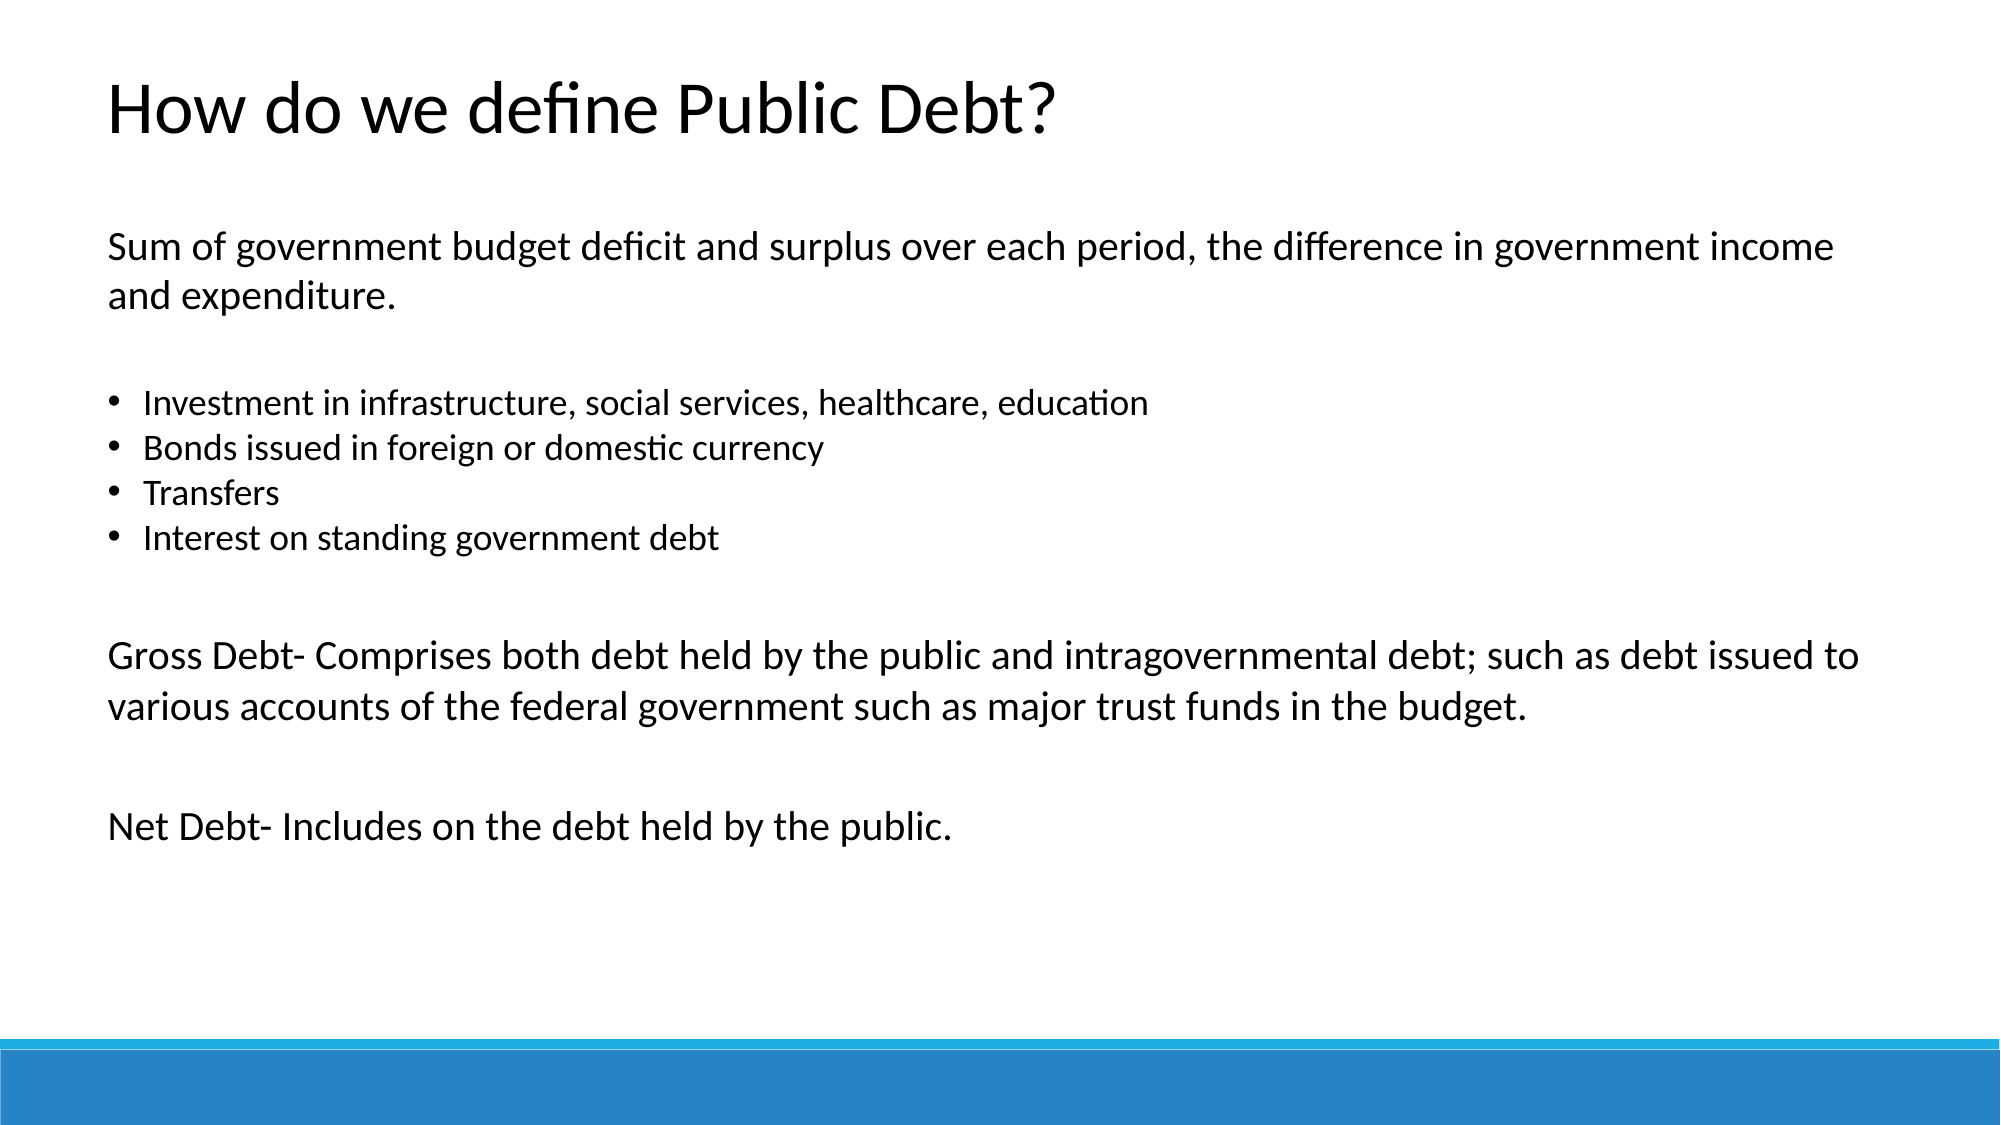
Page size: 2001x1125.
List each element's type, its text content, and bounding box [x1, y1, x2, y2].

text_box How do we define Public Debt? Sum of government budget deficit and surplus over each period, the difference in government income and expenditure. Investment in infrastructure, social services, healthcare, education Bonds issued in foreign or domestic currency Transfers Interest on standing government debt Gross Debt- Comprises both debt held by the public and intragovernmental debt; such as debt issued to various accounts of the federal government such as major trust funds in the budget. Net Debt- Includes on the debt held by the public. [92, 51, 1918, 1066]
